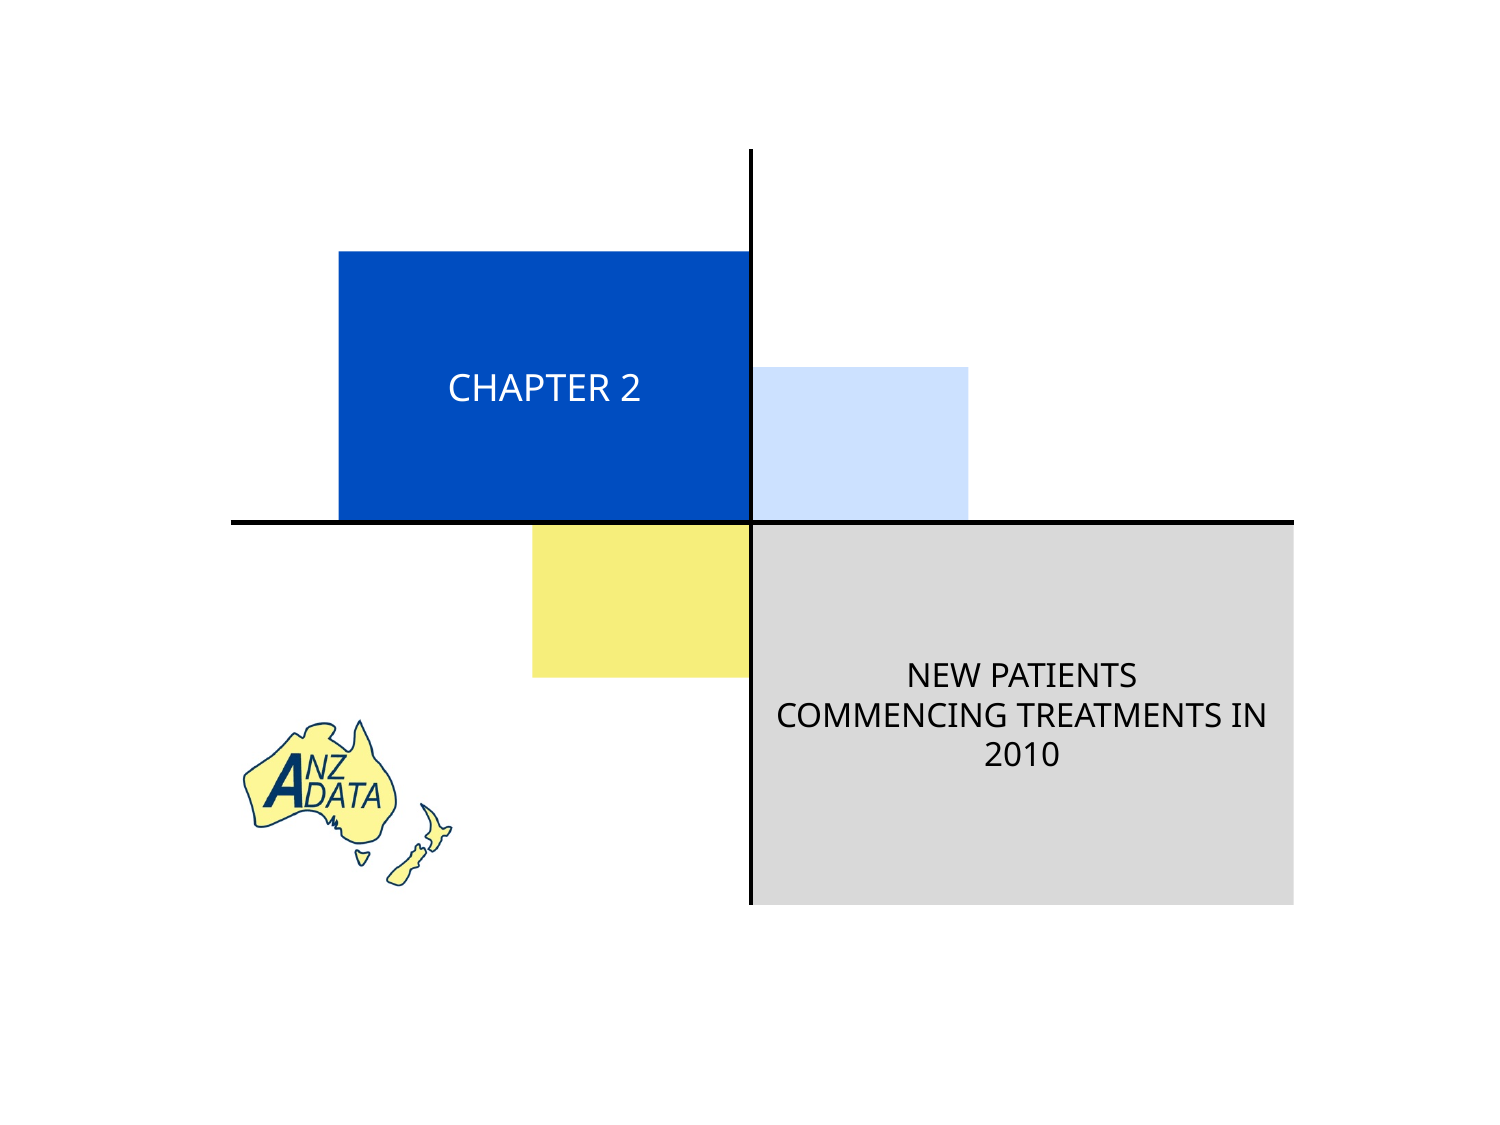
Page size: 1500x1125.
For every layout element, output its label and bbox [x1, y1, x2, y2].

text_box [230, 148, 1294, 906]
